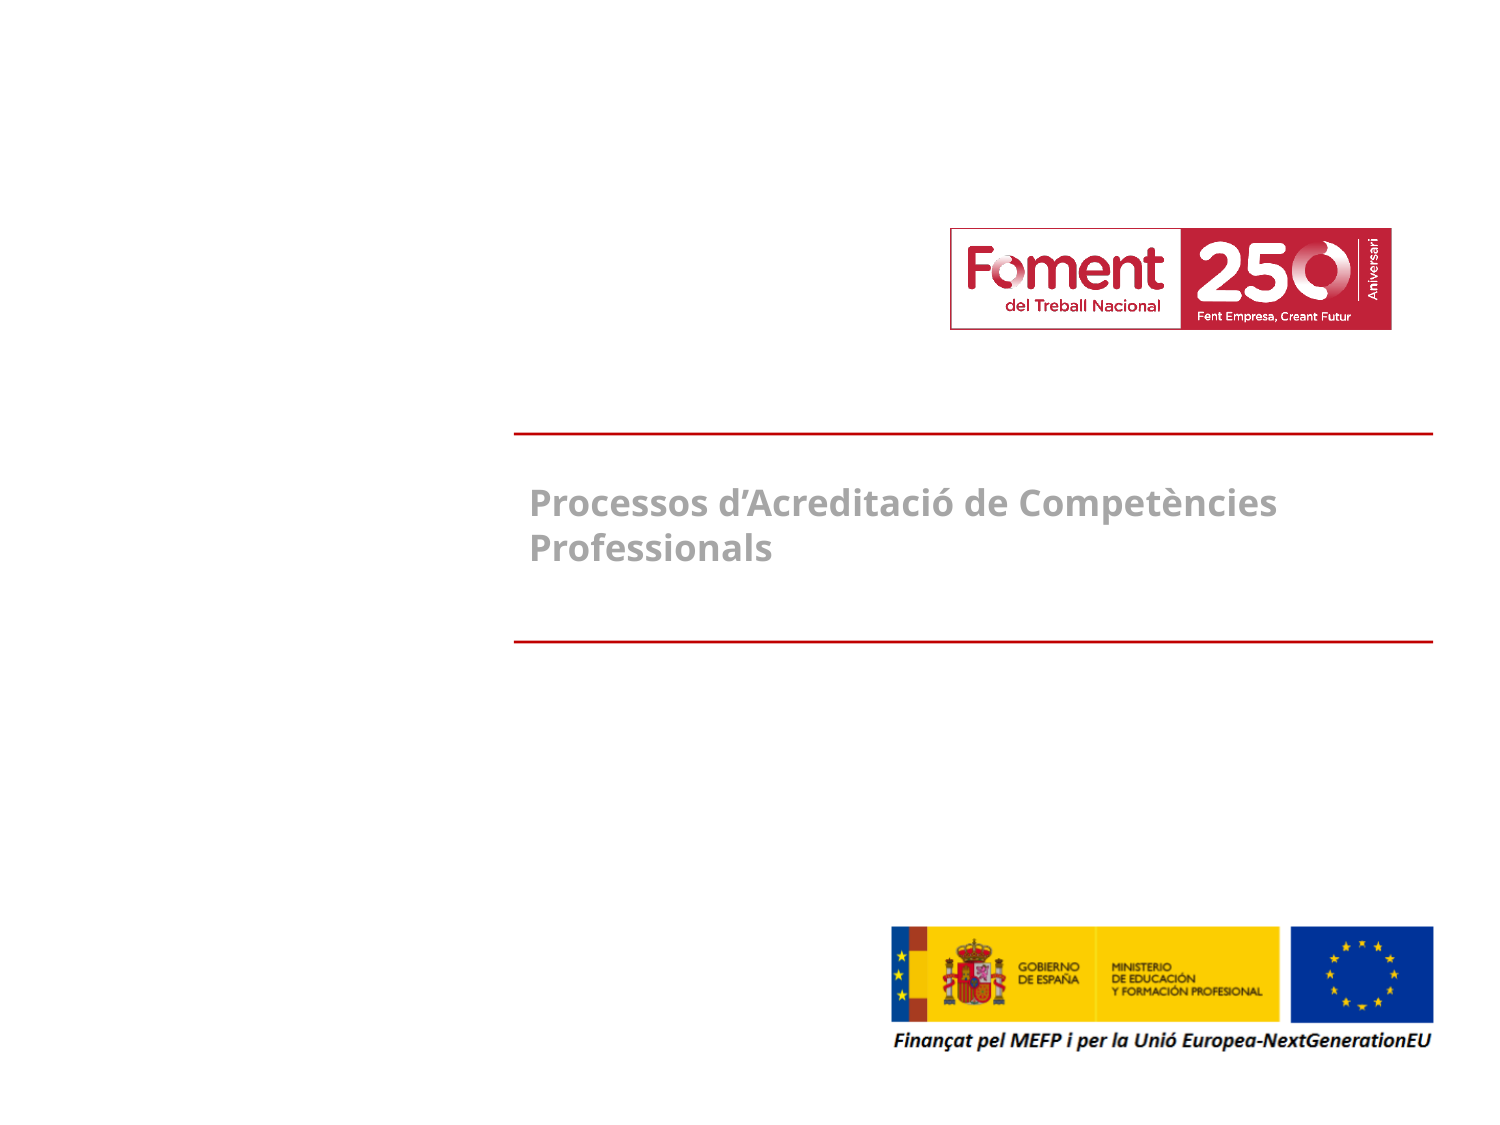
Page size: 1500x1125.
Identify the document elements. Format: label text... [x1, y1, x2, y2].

text_box [512, 638, 1435, 646]
picture [890, 926, 1436, 1053]
picture [899, 77, 1441, 480]
text_box [512, 430, 894, 438]
title Processos d’Acreditació de Competències Professionals [513, 438, 1441, 576]
